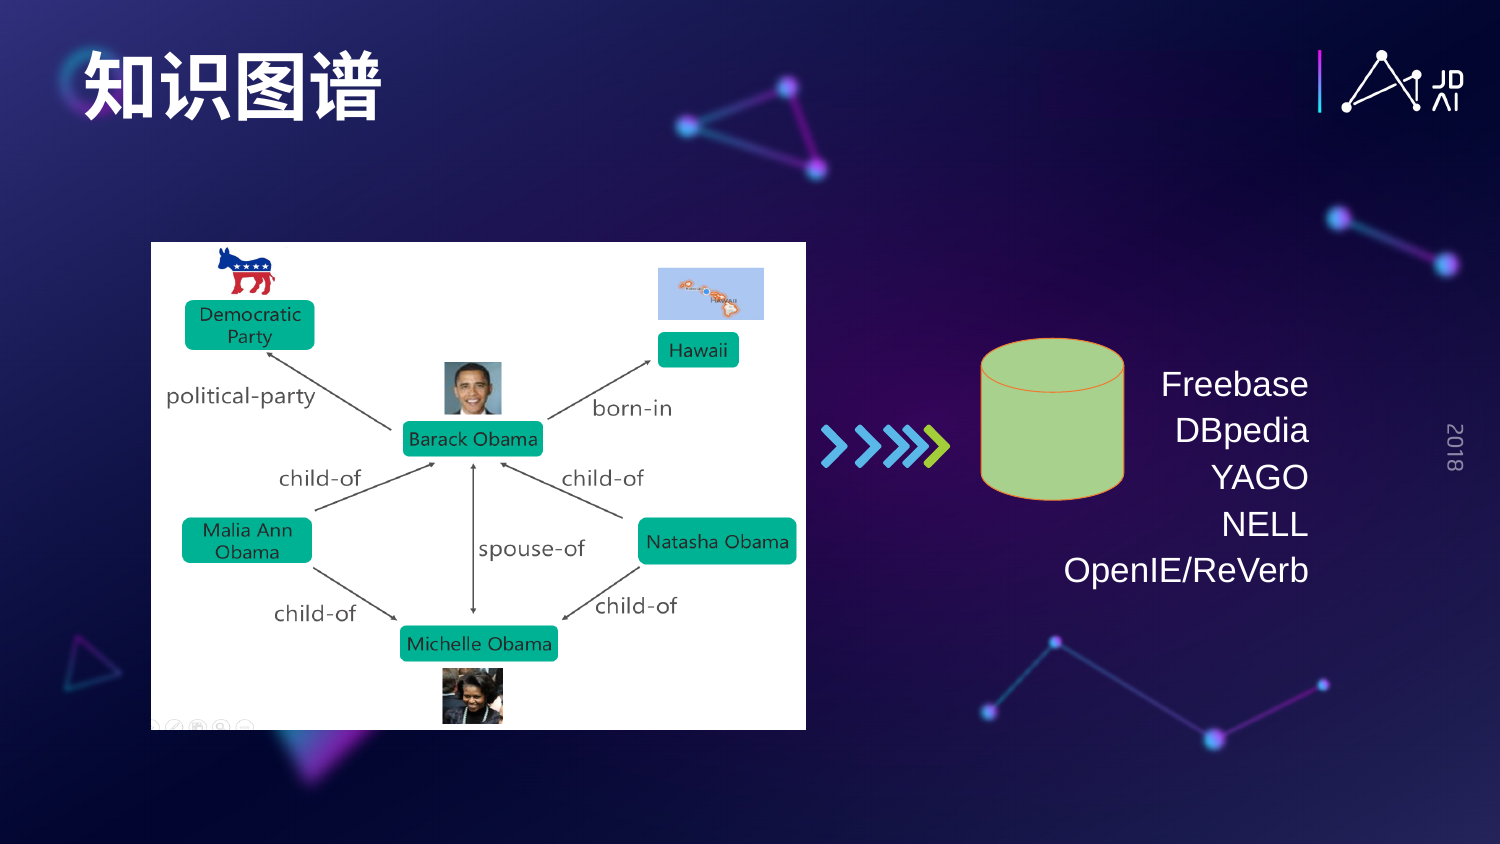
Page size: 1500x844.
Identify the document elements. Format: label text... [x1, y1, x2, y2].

title 知识图谱 [68, 27, 1363, 152]
text_box [980, 337, 1111, 500]
text_box Freebase DBpedia YAGO NELL OpenIE/ReVerb [1036, 349, 1331, 608]
picture [0, 0, 1500, 844]
